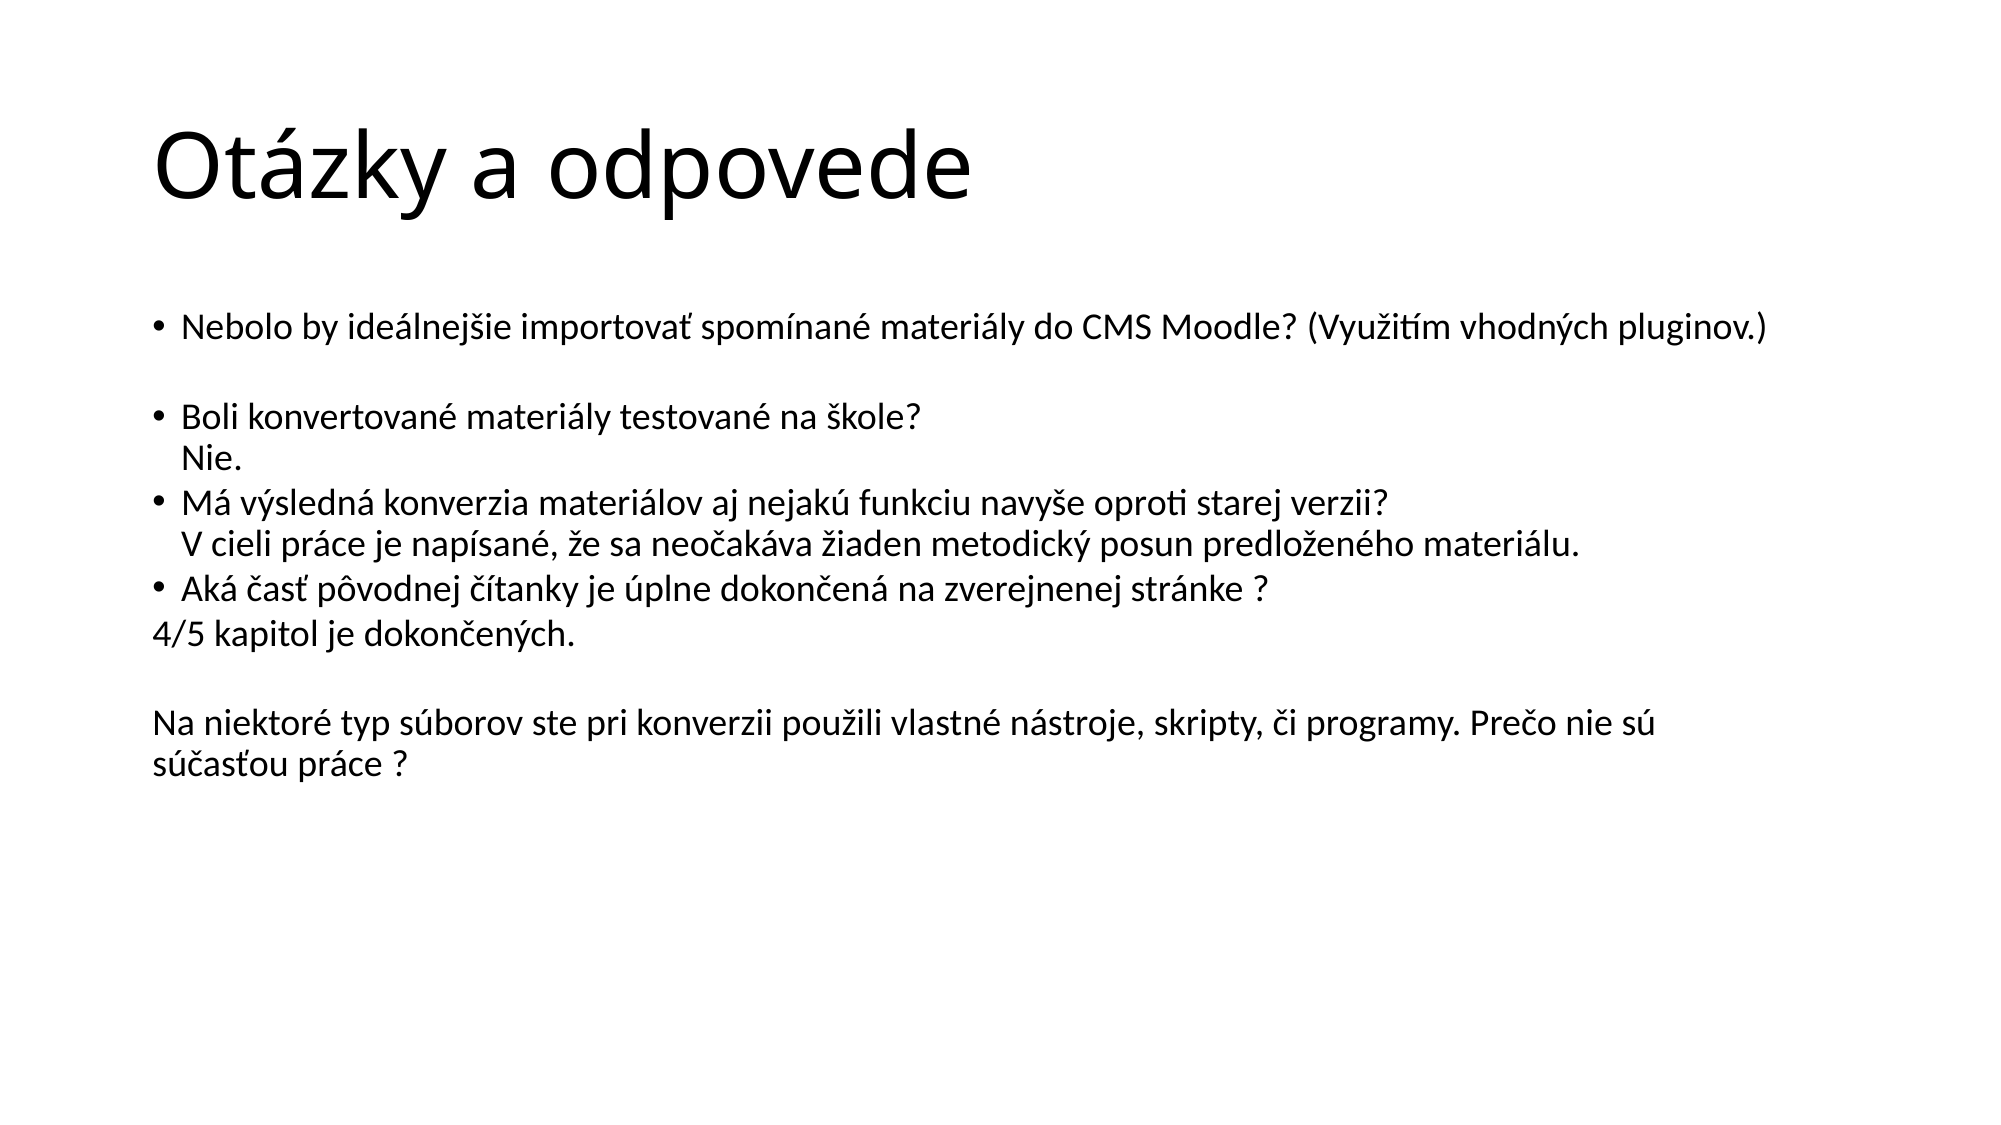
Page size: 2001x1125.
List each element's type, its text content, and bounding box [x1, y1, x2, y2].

title Otázky a odpovede [137, 59, 1863, 278]
list Nebolo by ideálnejšie importovať spomínané materiály do CMS Moodle? (Využitím vhodných pluginov.) Boli konvertované materiály testované na škole? Nie. Má výsledná konverzia materiálov aj nejakú funkciu navyše oproti starej verzii? V cieli práce je napísané, že sa neočakáva žiaden metodický posun predloženého materiálu. Aká časť pôvodnej čítanky je úplne dokončená na zverejnenej stránke ? 4/5 kapitol je dokončených. Na niektoré typ súborov ste pri konverzii použili vlastné nástroje, skripty, či programy. Prečo nie sú súčasťou práce ? [137, 299, 1863, 1014]
